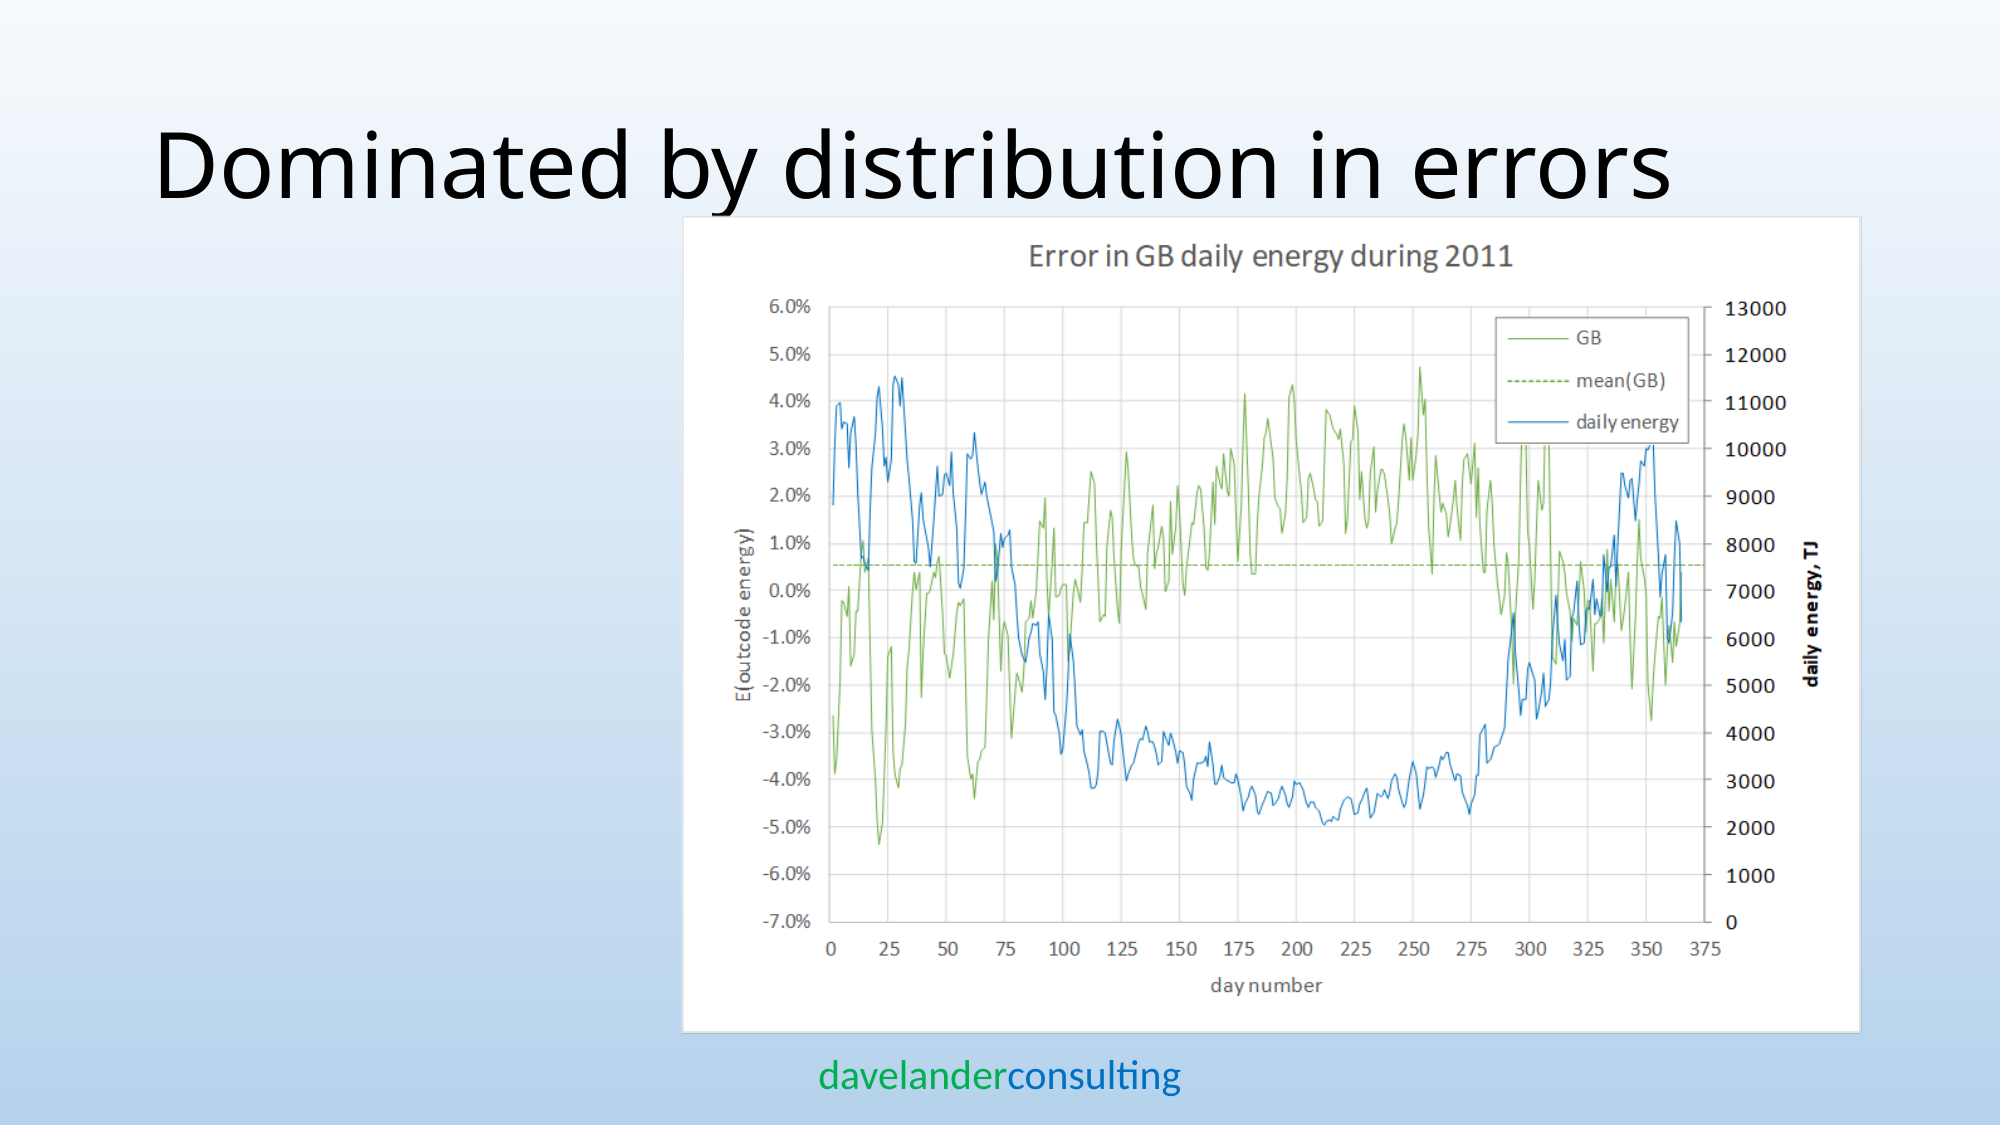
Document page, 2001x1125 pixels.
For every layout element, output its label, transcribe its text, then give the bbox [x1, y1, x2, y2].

title Dominated by distribution in errors [137, 59, 1863, 278]
footer davelanderconsulting [662, 1042, 1338, 1103]
picture [681, 215, 1863, 1035]
